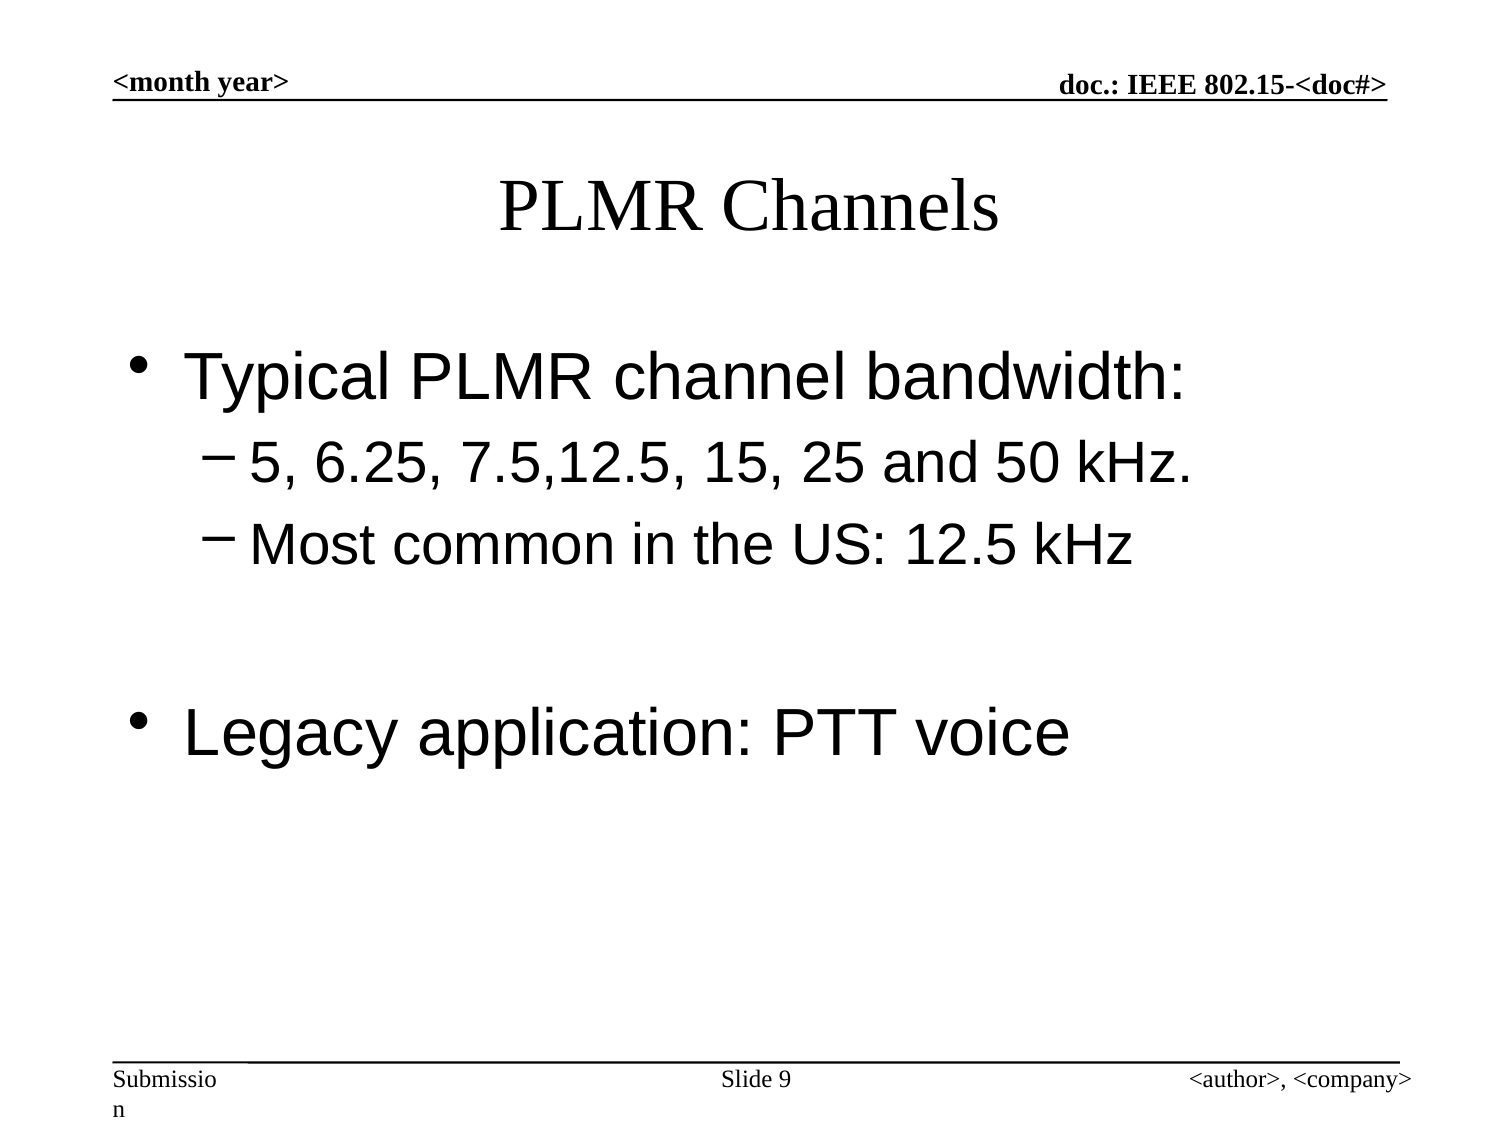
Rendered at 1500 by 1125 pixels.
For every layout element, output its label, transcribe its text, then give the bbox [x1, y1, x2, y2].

footer <author>, <company> [900, 1062, 1413, 1093]
list Typical PLMR channel bandwidth: 5, 6.25, 7.5,12.5, 15, 25 and 50 kHz. Most common in the US: 12.5 kHz Legacy application: PTT voice [112, 324, 1388, 1000]
title PLMR Channels [112, 112, 1388, 288]
slide_number <month year> [112, 62, 375, 98]
slide_number Slide 9 [712, 1062, 800, 1093]
